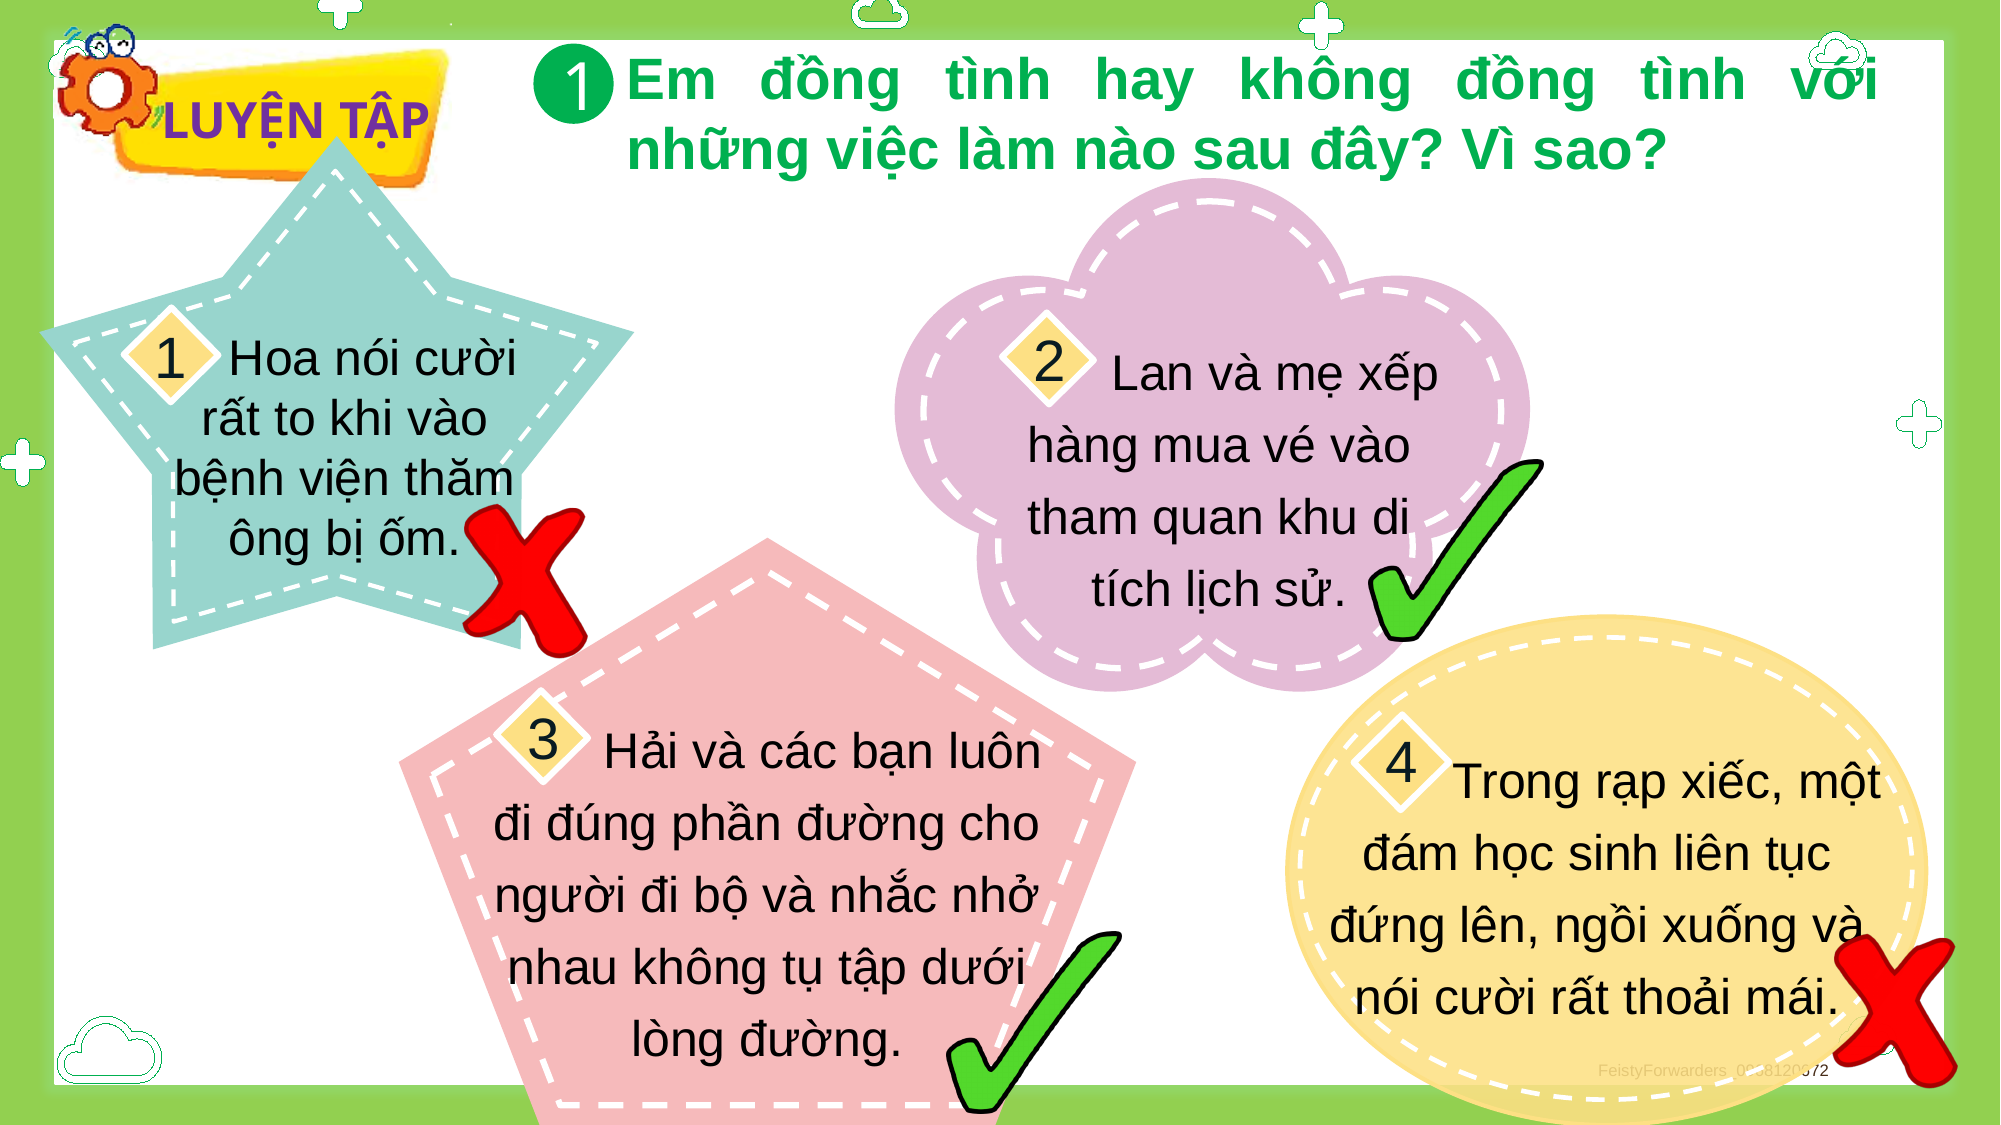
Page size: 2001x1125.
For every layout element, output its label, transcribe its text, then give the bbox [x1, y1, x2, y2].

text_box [398, 537, 1137, 1125]
text_box 1 [533, 43, 611, 124]
picture [459, 504, 593, 657]
picture [1367, 459, 1544, 642]
picture [945, 931, 1122, 1114]
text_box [894, 177, 1531, 692]
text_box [53, 18, 452, 134]
text_box Em đồng tình hay không đồng tình với những việc làm nào sau đây? Vì sao? [611, 33, 1896, 189]
picture [1829, 933, 1969, 1091]
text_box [38, 135, 635, 650]
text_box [1287, 616, 1927, 1125]
